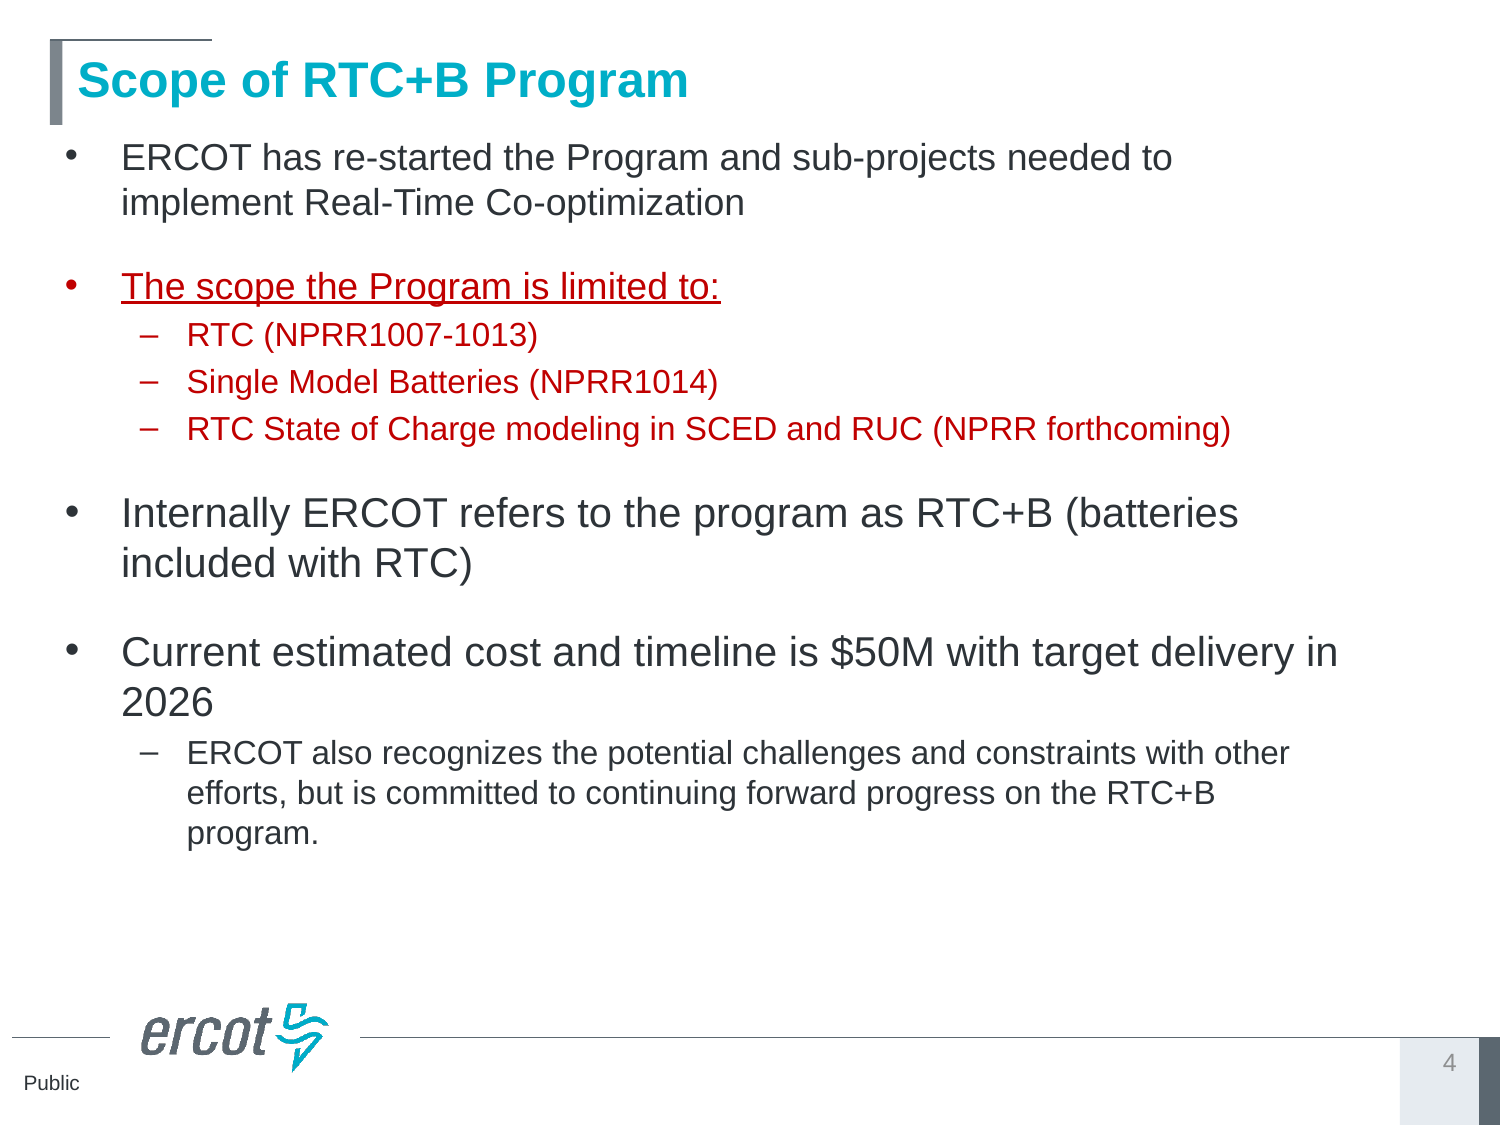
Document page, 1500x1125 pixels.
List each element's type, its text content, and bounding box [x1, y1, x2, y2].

text_box [50, 350, 1438, 975]
title Scope of RTC+B Program [62, 39, 1450, 134]
list ERCOT has re-started the Program and sub-projects needed to implement Real-Time Co-optimization The scope the Program is limited to: RTC (NPRR1007-1013) Single Model Batteries (NPRR1014) RTC State of Charge modeling in SCED and RUC (NPRR forthcoming) Internally ERCOT refers to the program as RTC+B (batteries included with RTC) Current estimated cost and timeline is $50M with target delivery in 2026 ERCOT also recognizes the potential challenges and constraints with other efforts, but is committed to continuing forward progress on the RTC+B program. [50, 125, 1363, 350]
picture [137, 999, 332, 1075]
